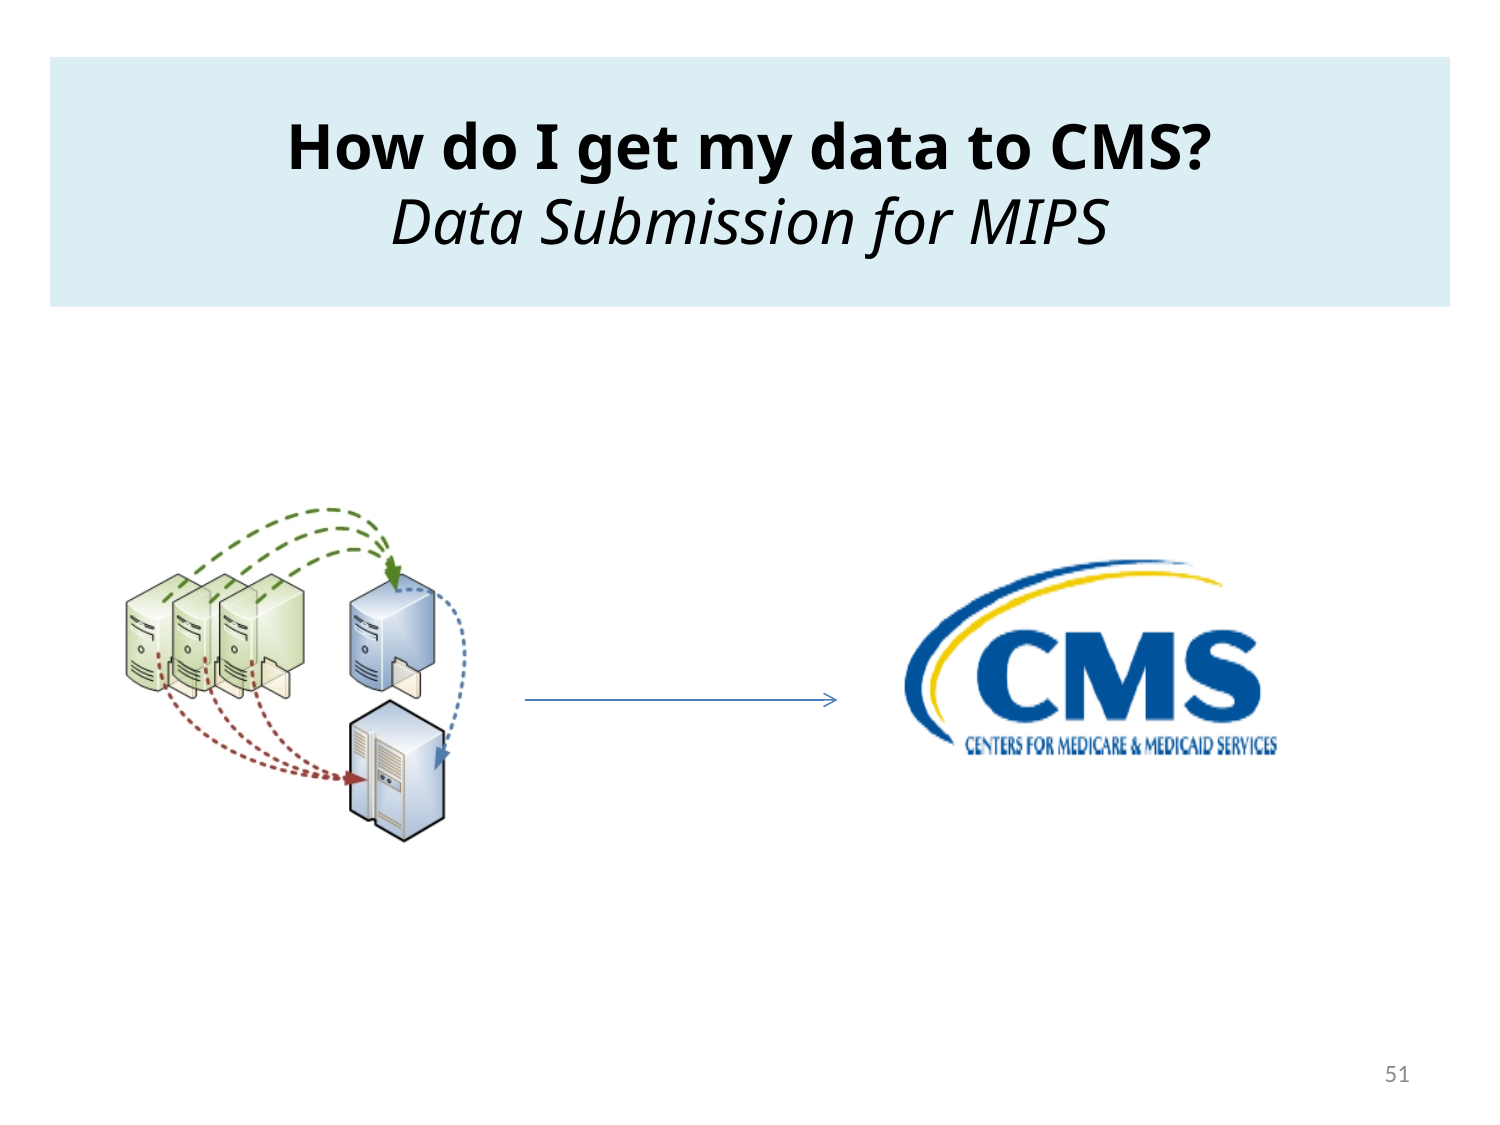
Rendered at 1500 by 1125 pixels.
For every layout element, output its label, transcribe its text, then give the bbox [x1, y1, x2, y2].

slide_number 51 [1074, 1042, 1425, 1103]
picture [124, 507, 467, 843]
picture [896, 555, 1297, 794]
title How do I get my data to CMS? Data Submission for MIPS [50, 56, 1450, 307]
